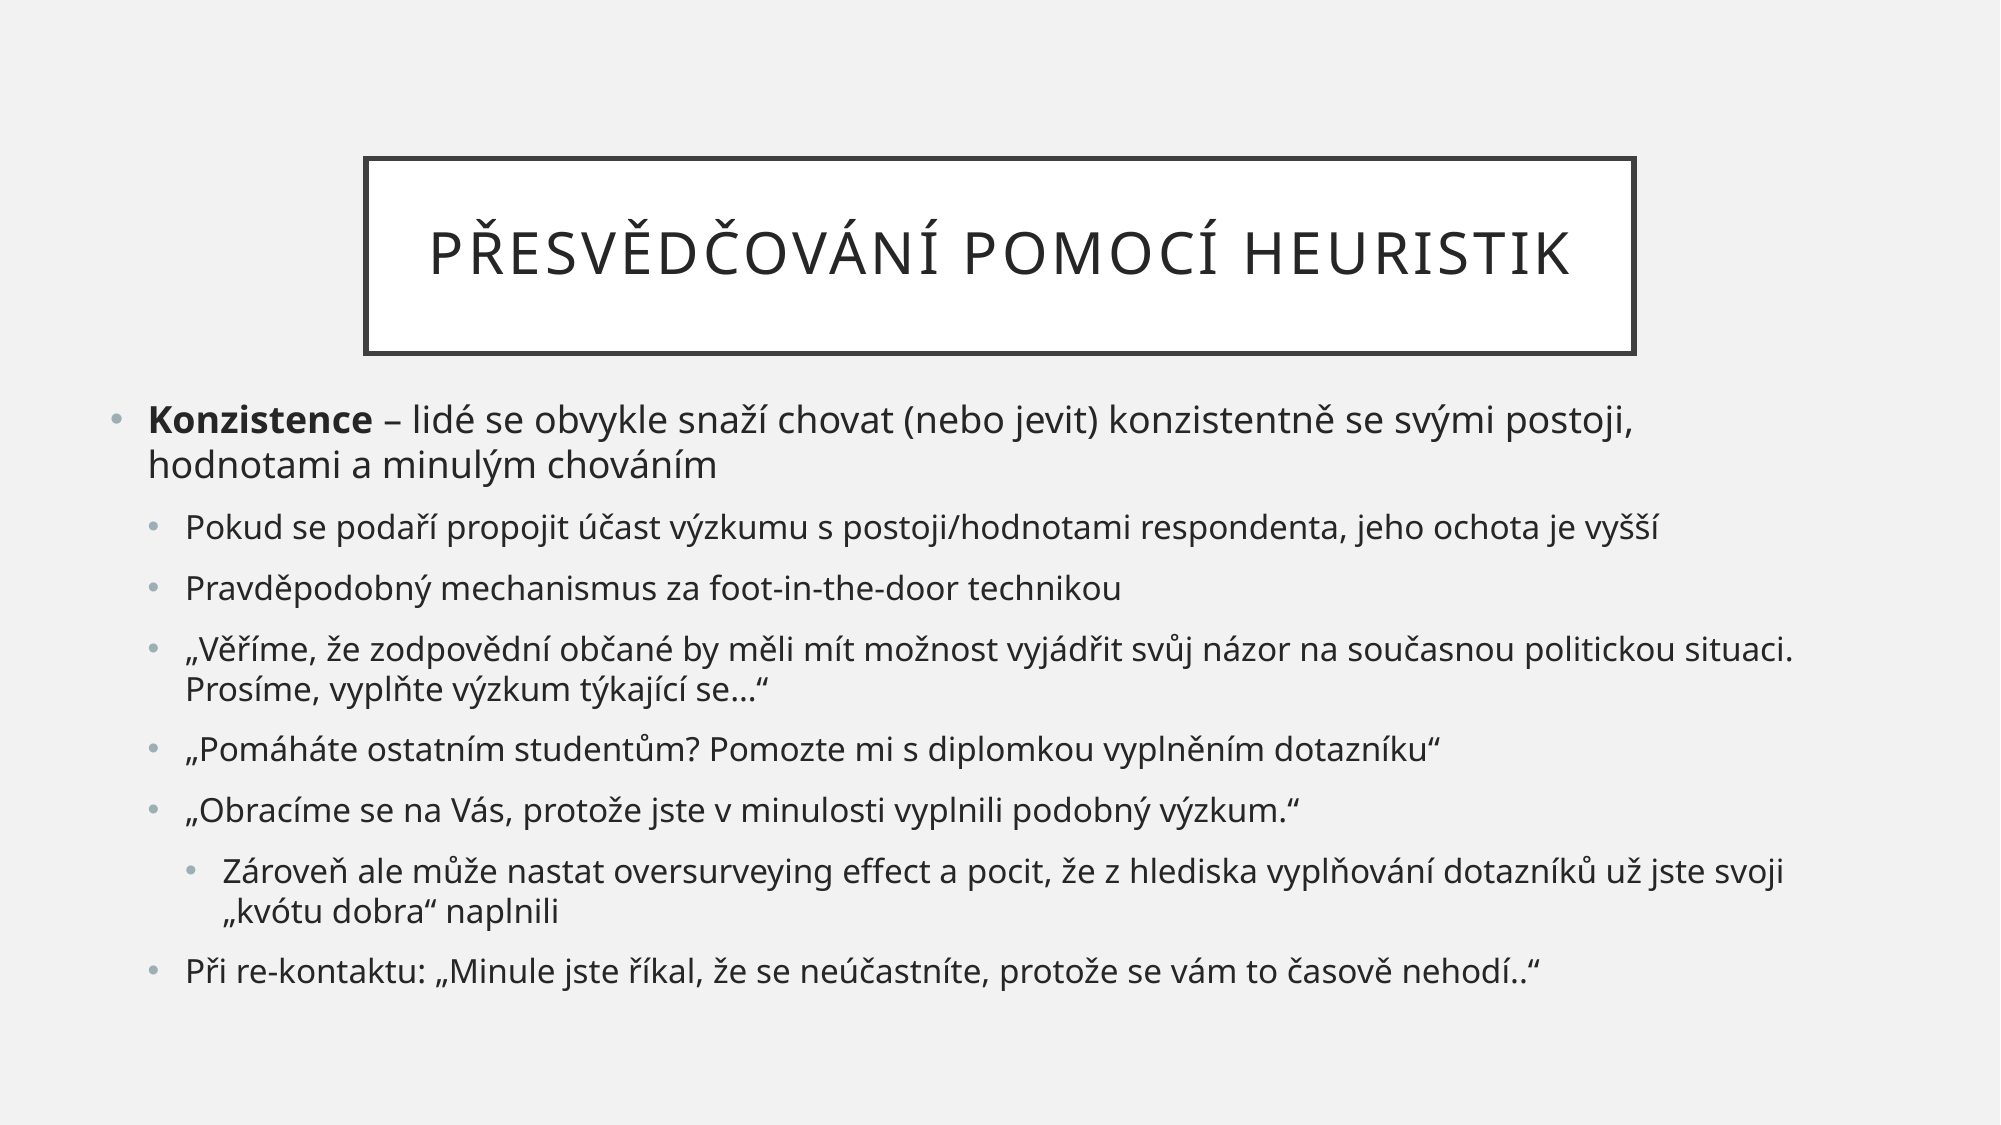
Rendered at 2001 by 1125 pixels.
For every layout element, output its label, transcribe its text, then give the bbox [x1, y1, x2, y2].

title Přesvědčování pomocí heuristik [363, 156, 1637, 356]
list Konzistence – lidé se obvykle snaží chovat (nebo jevit) konzistentně se svými postoji, hodnotami a minulým chováním Pokud se podaří propojit účast výzkumu s postoji/hodnotami respondenta, jeho ochota je vyšší Pravděpodobný mechanismus za foot-in-the-door technikou „Věříme, že zodpovědní občané by měli mít možnost vyjádřit svůj názor na současnou politickou situaci. Prosíme, vyplňte výzkum týkající se…“ „Pomáháte ostatním studentům? Pomozte mi s diplomkou vyplněním dotazníku“ „Obracíme se na Vás, protože jste v minulosti vyplnili podobný výzkum.“ Zároveň ale může nastat oversurveying effect a pocit, že z hlediska vyplňování dotazníků už jste svoji „kvótu dobra“ naplnili Při re-kontaktu: „Minule jste říkal, že se neúčastníte, protože se vám to časově nehodí..“ [94, 388, 1850, 1068]
